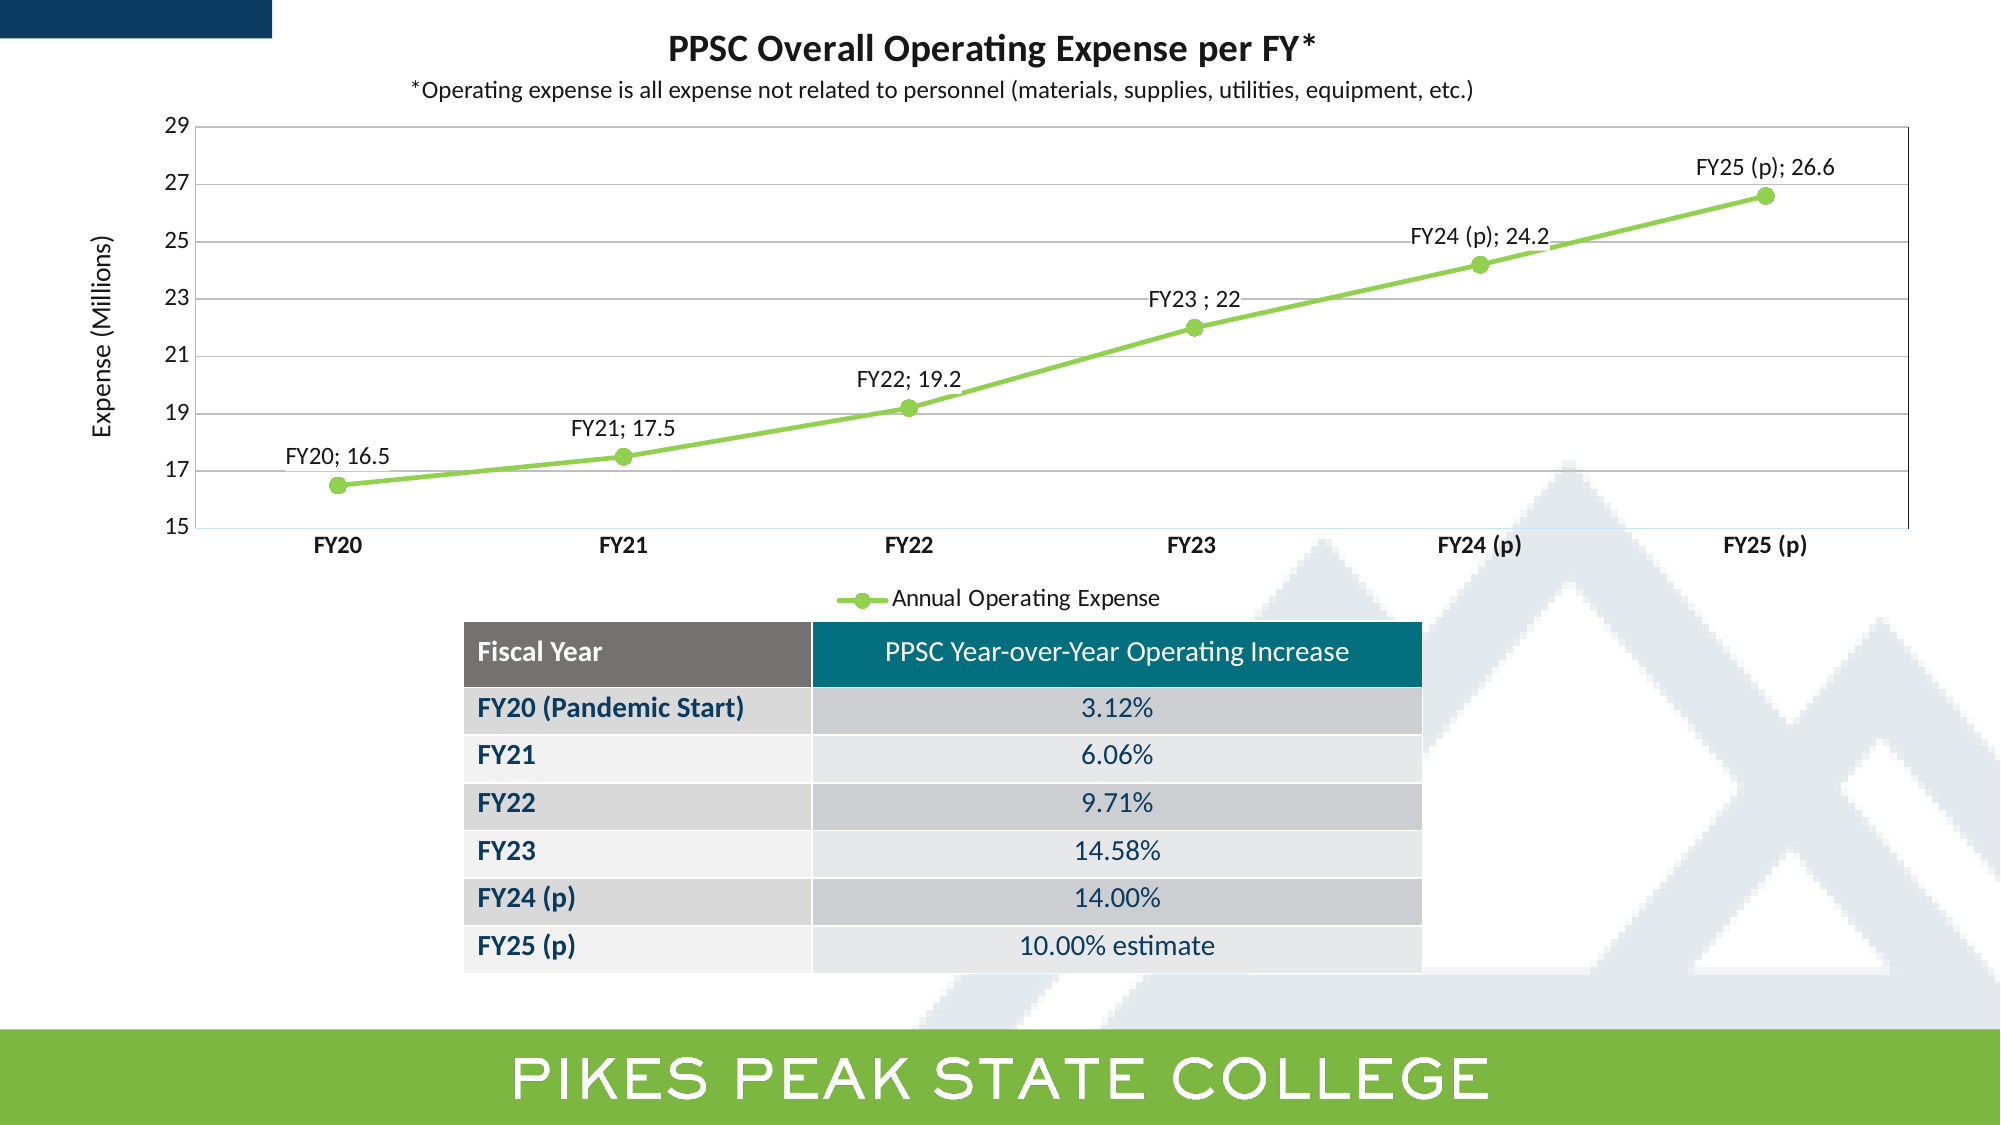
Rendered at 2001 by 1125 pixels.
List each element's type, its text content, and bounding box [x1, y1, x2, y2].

table_header PPSC Year-over-Year Operating Increase [813, 622, 1422, 687]
table_cell FY22 [464, 784, 811, 830]
table_cell 14.00% [813, 879, 1422, 925]
table_cell 14.58% [813, 831, 1422, 877]
table_cell 10.00% estimate [813, 927, 1422, 973]
table_cell 3.12% [813, 688, 1422, 734]
table_cell 9.71% [813, 784, 1422, 830]
chart [53, 20, 1947, 620]
table_cell FY24 (p) [464, 879, 811, 925]
table_cell FY20 (Pandemic Start) [464, 688, 811, 734]
table_cell FY23 [464, 831, 811, 877]
table_cell FY25 (p) [464, 927, 811, 973]
table_cell FY21 [464, 736, 811, 782]
table_cell 6.06% [813, 736, 1422, 782]
table_header Fiscal Year [464, 622, 811, 687]
